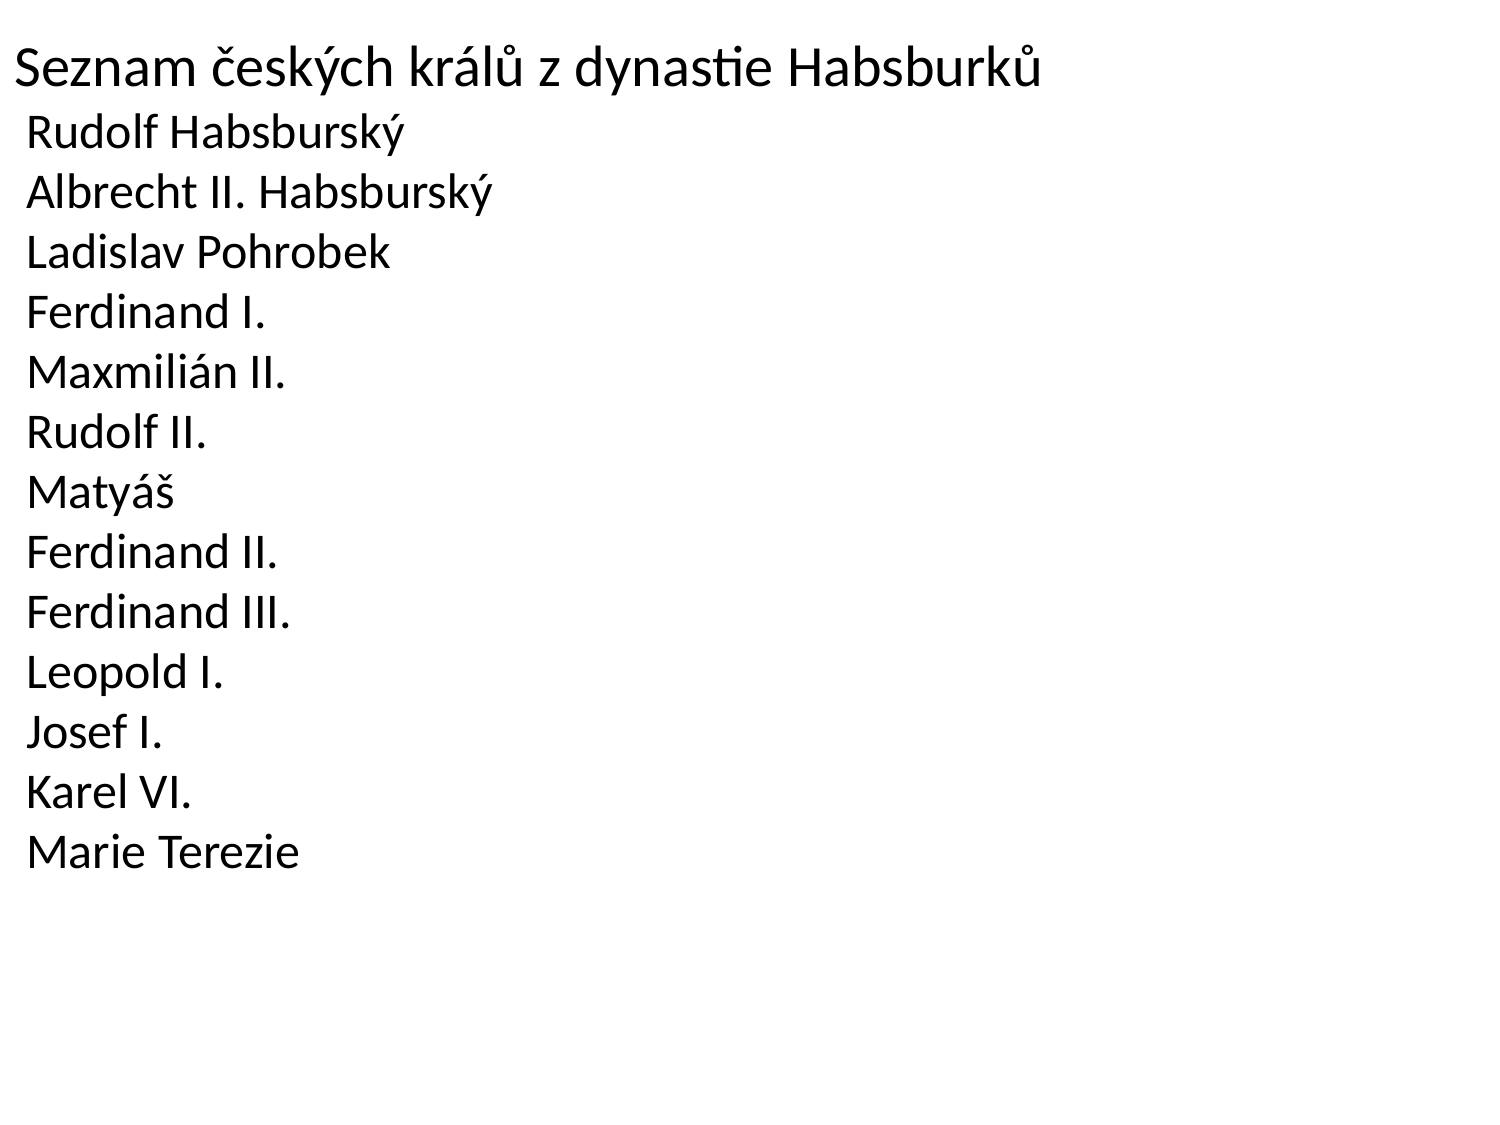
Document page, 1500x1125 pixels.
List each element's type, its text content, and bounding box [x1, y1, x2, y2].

text_box Seznam českých králů z dynastie Habsburků Rudolf Habsburský Albrecht II. Habsburský Ladislav Pohrobek Ferdinand I. Maxmilián II. Rudolf II. Matyáš Ferdinand II. Ferdinand III. Leopold I. Josef I. Karel VI. Marie Terezie [0, 20, 1500, 946]
